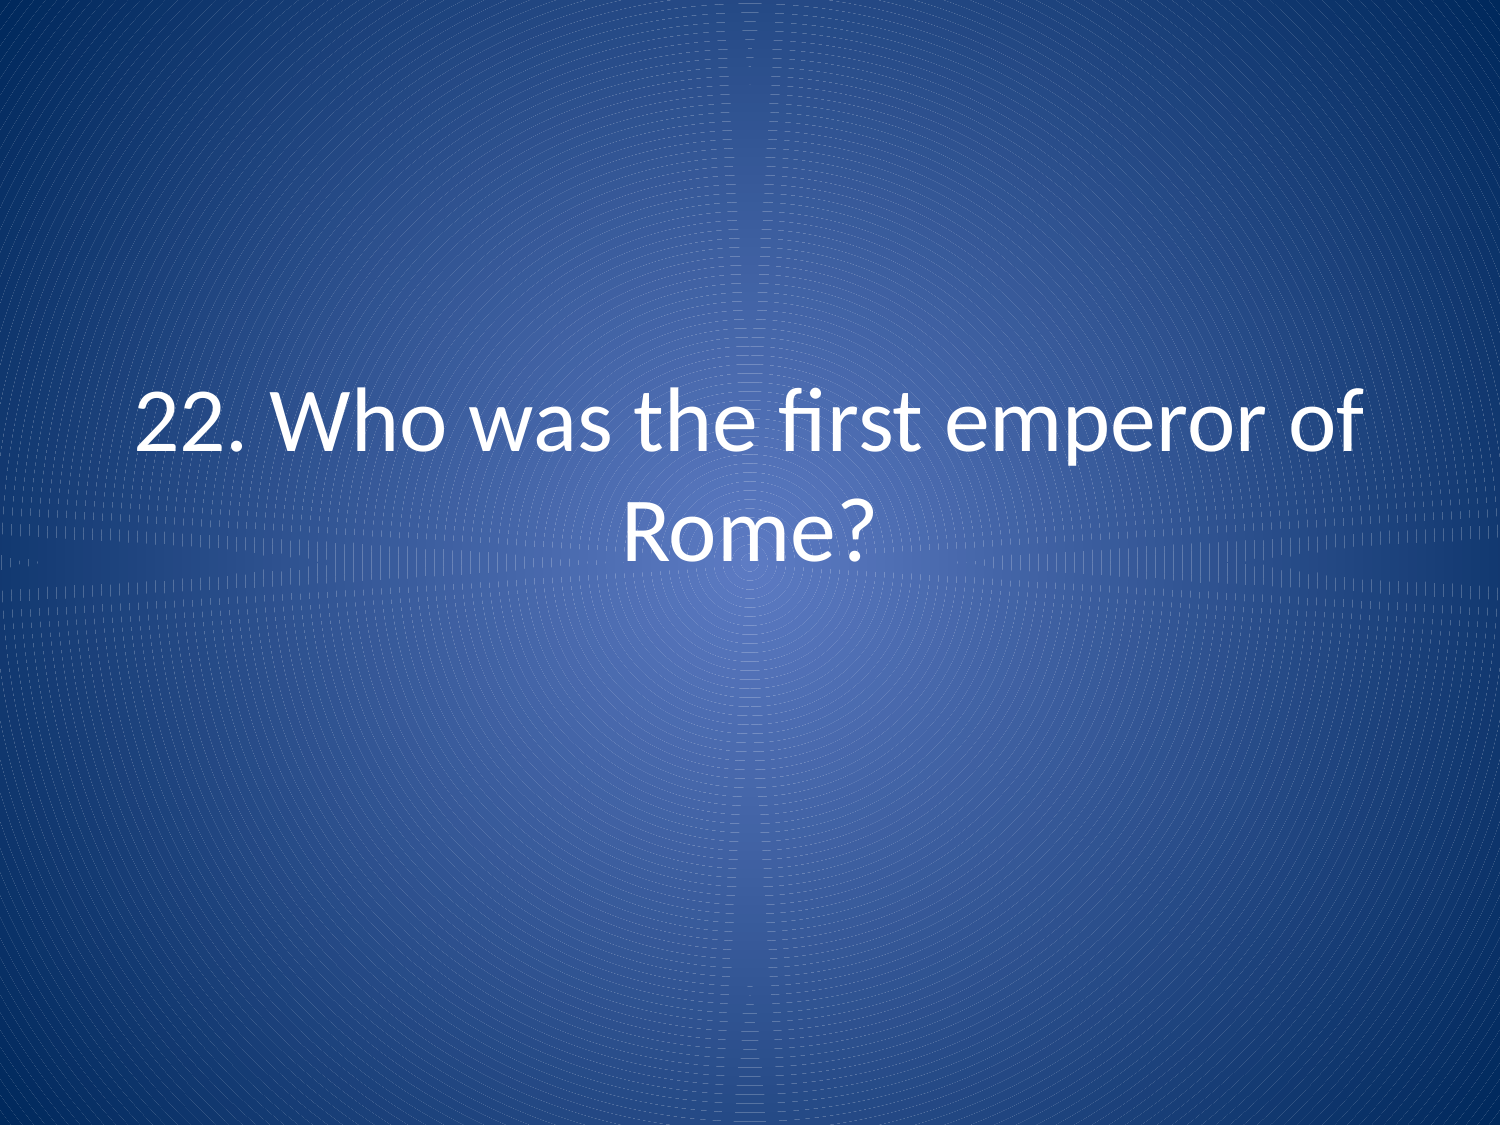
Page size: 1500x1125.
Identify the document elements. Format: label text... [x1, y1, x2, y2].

title 22. Who was the first emperor of Rome? [112, 349, 1388, 591]
